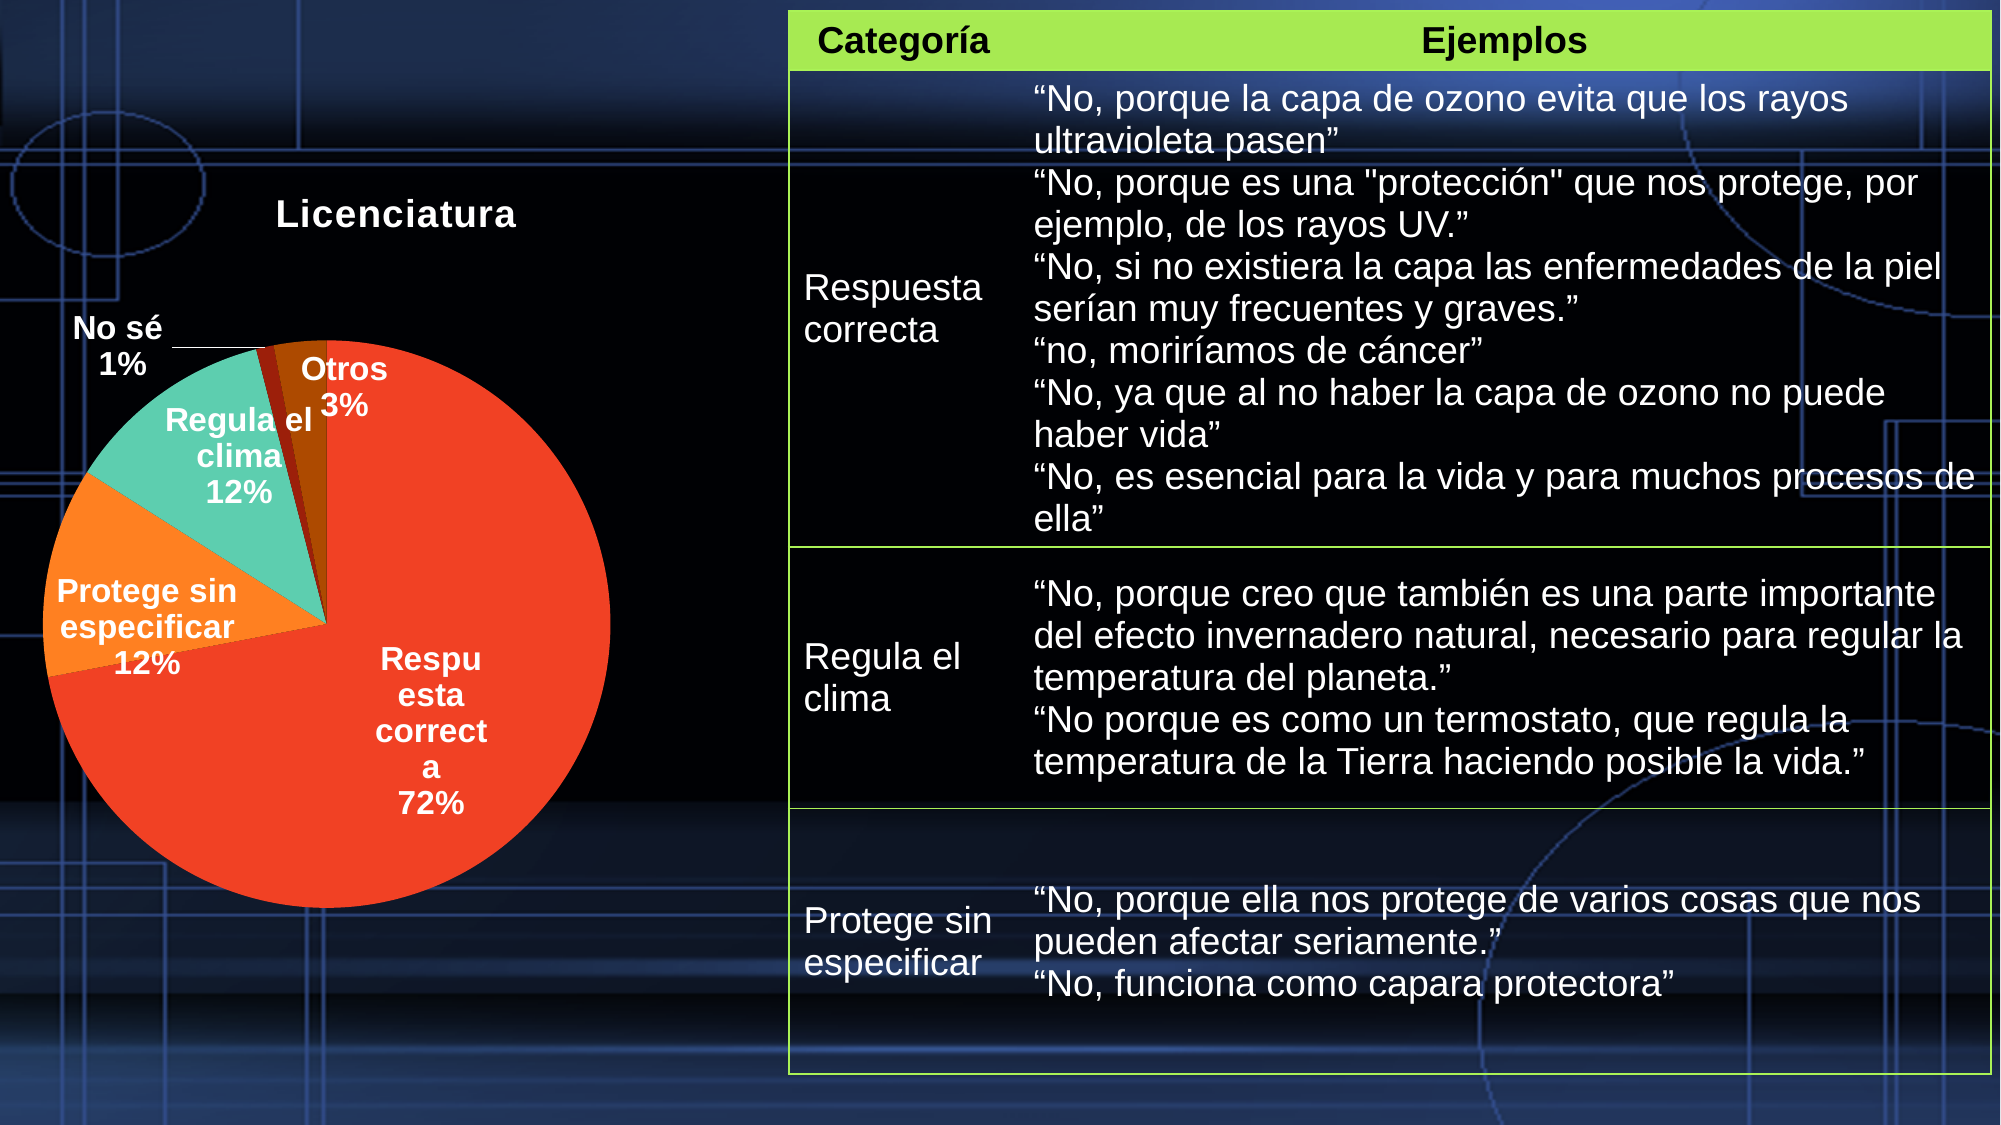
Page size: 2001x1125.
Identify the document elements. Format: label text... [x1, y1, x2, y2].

table_cell Protege sin especificar [790, 809, 1018, 1073]
chart [0, 155, 839, 981]
table_cell “No, porque creo que también es una parte importante del efecto invernadero natural, necesario para regular la temperatura del planeta.” “No porque es como un termostato, que regula la temperatura de la Tierra haciendo posible la vida.” [1018, 548, 1990, 808]
table_cell “No, porque la capa de ozono evita que los rayos ultravioleta pasen” “No, porque es una "protección" que nos protege, por ejemplo, de los rayos UV.” “No, si no existiera la capa las enfermedades de la piel serían muy frecuentes y graves.” “no, moriríamos de cáncer” “No, ya que al no haber la capa de ozono no puede haber vida” “No, es esencial para la vida y para muchos procesos de ella” [1018, 71, 1990, 546]
table_header Ejemplos [1018, 12, 1990, 69]
table_cell Respuesta correcta [790, 71, 1018, 546]
picture [0, 0, 2001, 1125]
table_cell “No, porque ella nos protege de varios cosas que nos pueden afectar seriamente.” “No, funciona como capara protectora” [1018, 809, 1990, 1073]
table_cell Regula el clima [845, 548, 1018, 808]
table_header Categoría [790, 12, 1018, 69]
